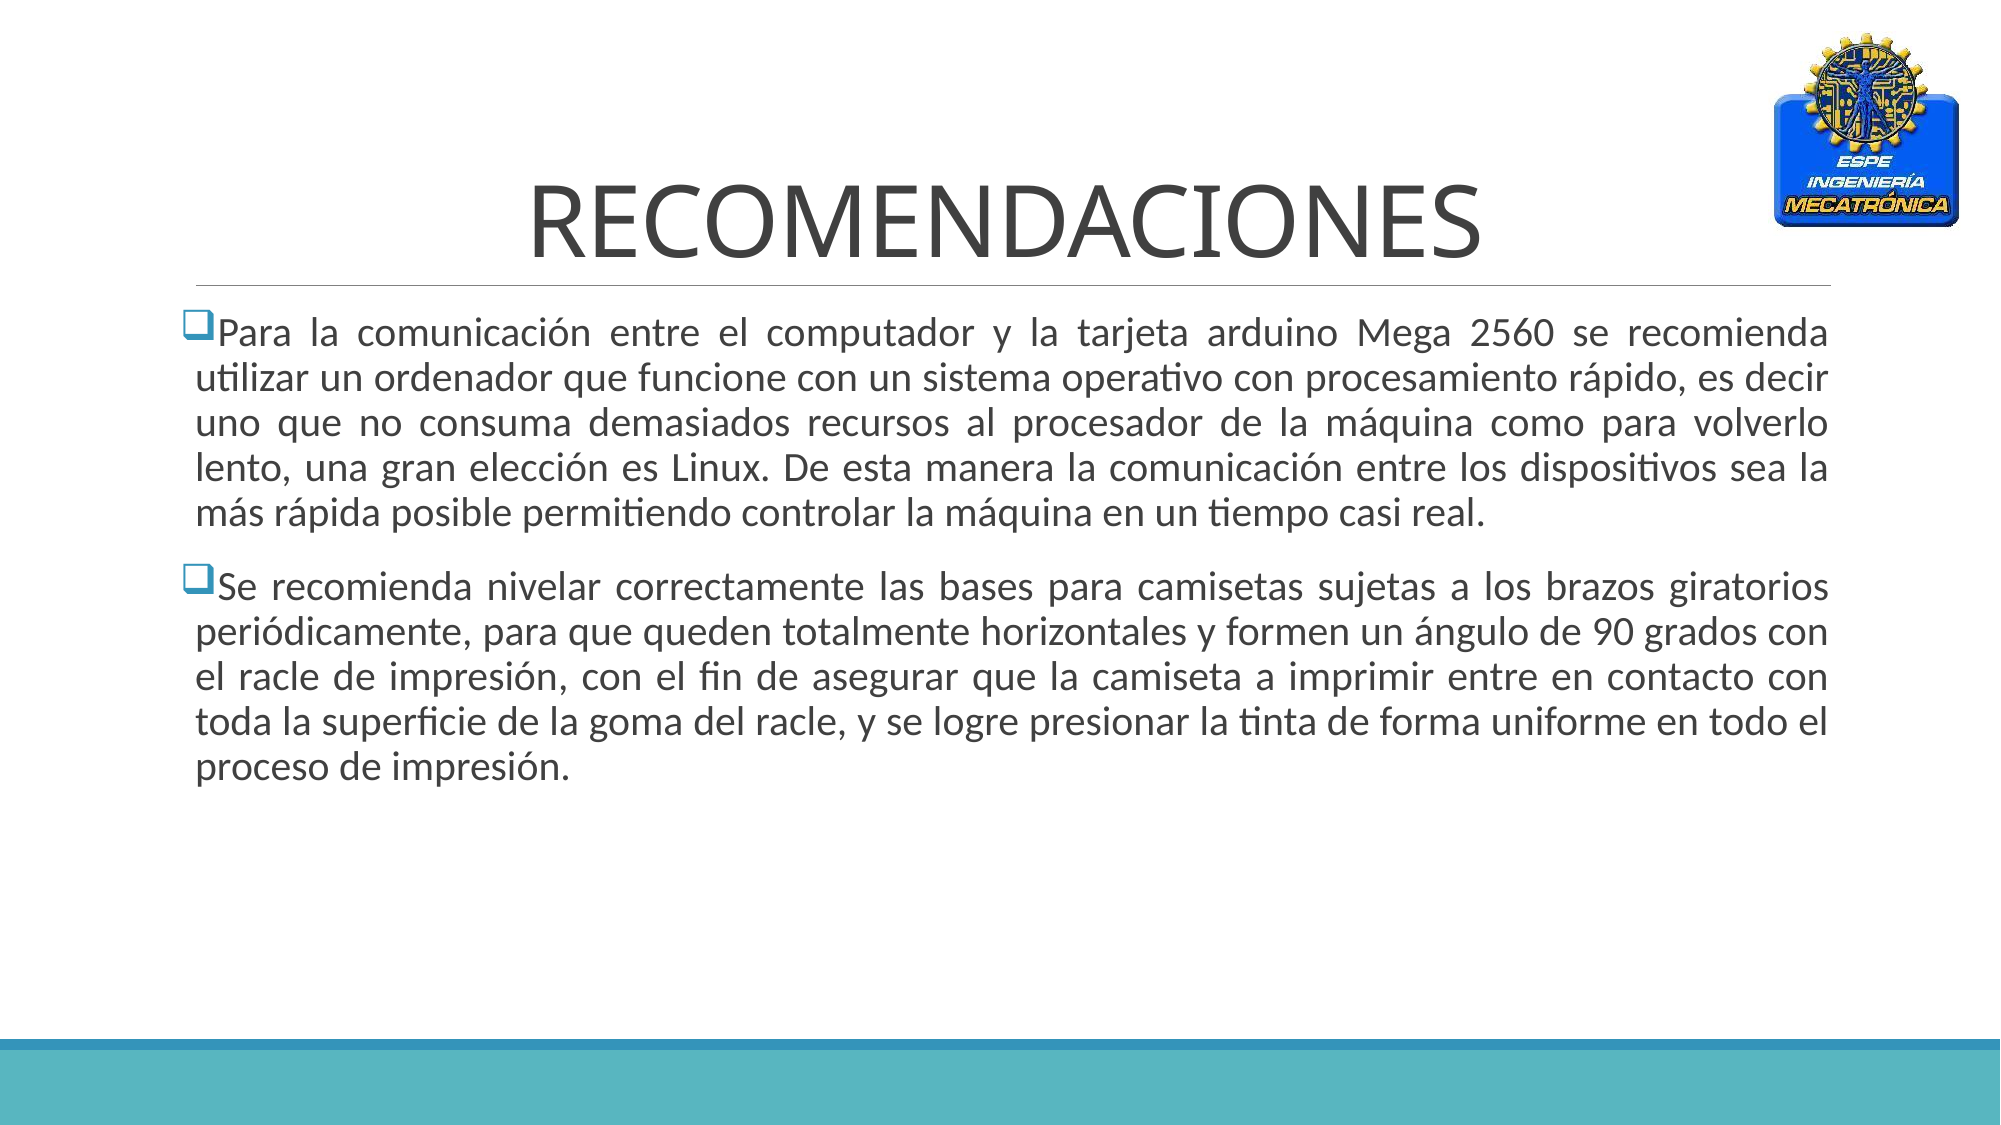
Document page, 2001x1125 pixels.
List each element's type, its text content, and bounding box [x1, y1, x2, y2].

list Para la comunicación entre el computador y la tarjeta arduino Mega 2560 se recomienda utilizar un ordenador que funcione con un sistema operativo con procesamiento rápido, es decir uno que no consuma demasiados recursos al procesador de la máquina como para volverlo lento, una gran elección es Linux. De esta manera la comunicación entre los dispositivos sea la más rápida posible permitiendo controlar la máquina en un tiempo casi real. Se recomienda nivelar correctamente las bases para camisetas sujetas a los brazos giratorios periódicamente, para que queden totalmente horizontales y formen un ángulo de 90 grados con el racle de impresión, con el fin de asegurar que la camiseta a imprimir entre en contacto con toda la superficie de la goma del racle, y se logre presionar la tinta de forma uniforme en todo el proceso de impresión. [180, 302, 1830, 963]
title RECOMENDACIONES [180, 47, 1830, 285]
picture [1767, 31, 1966, 237]
